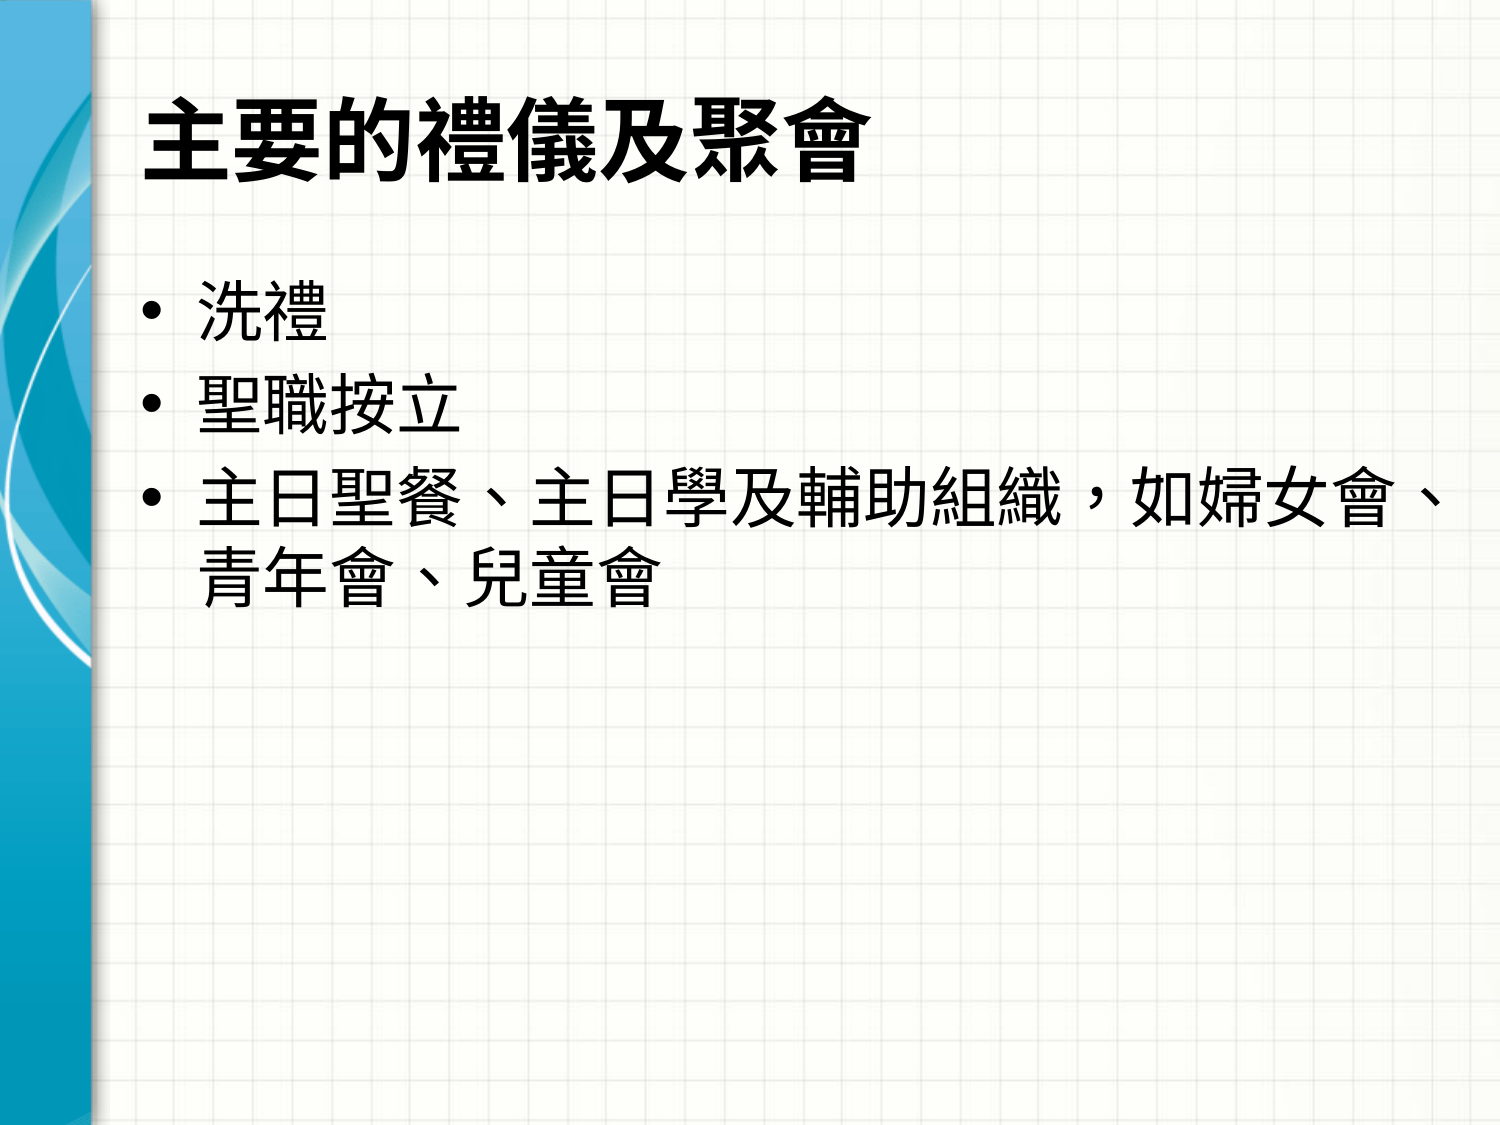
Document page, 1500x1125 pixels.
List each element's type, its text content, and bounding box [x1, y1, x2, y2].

title 主要的禮儀及聚會 [125, 44, 1450, 232]
list 洗禮 聖職按立 主日聖餐、主日學及輔助組織，如婦女會、青年會、兒童會 [125, 261, 1450, 967]
picture [0, 0, 1500, 1125]
